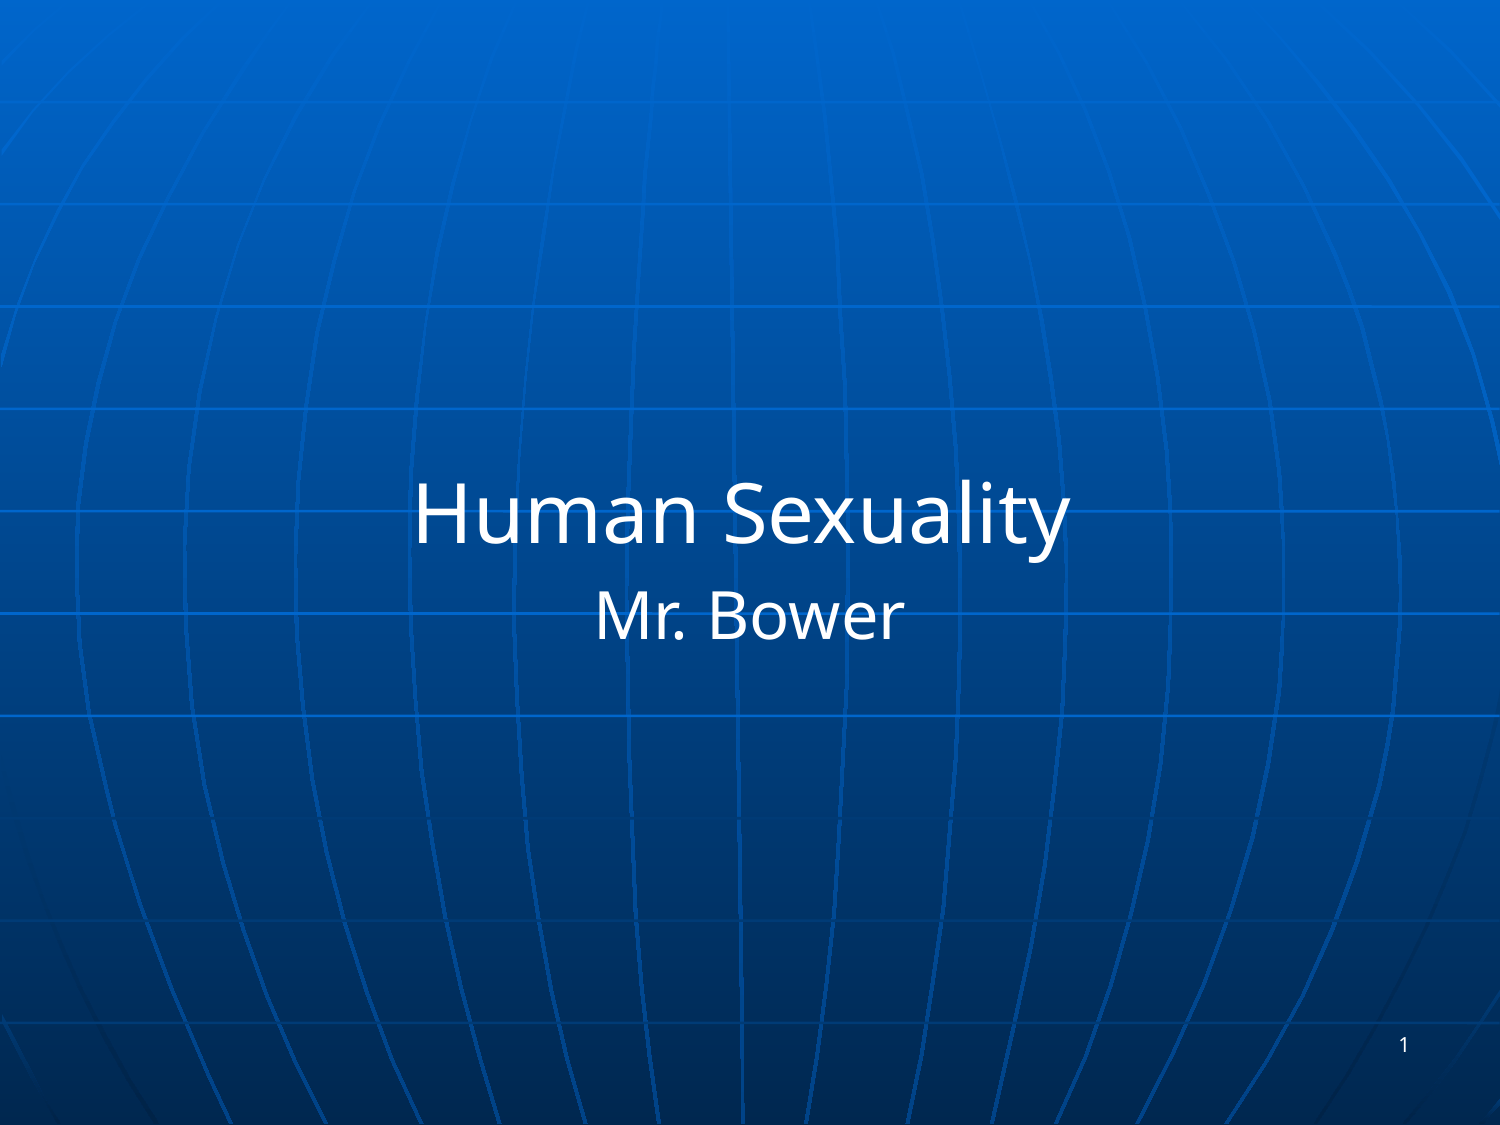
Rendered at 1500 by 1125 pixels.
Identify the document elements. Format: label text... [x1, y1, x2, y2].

slide_number 1 [1074, 1024, 1425, 1100]
list Human Sexuality Mr. Bower [75, 262, 1425, 1006]
